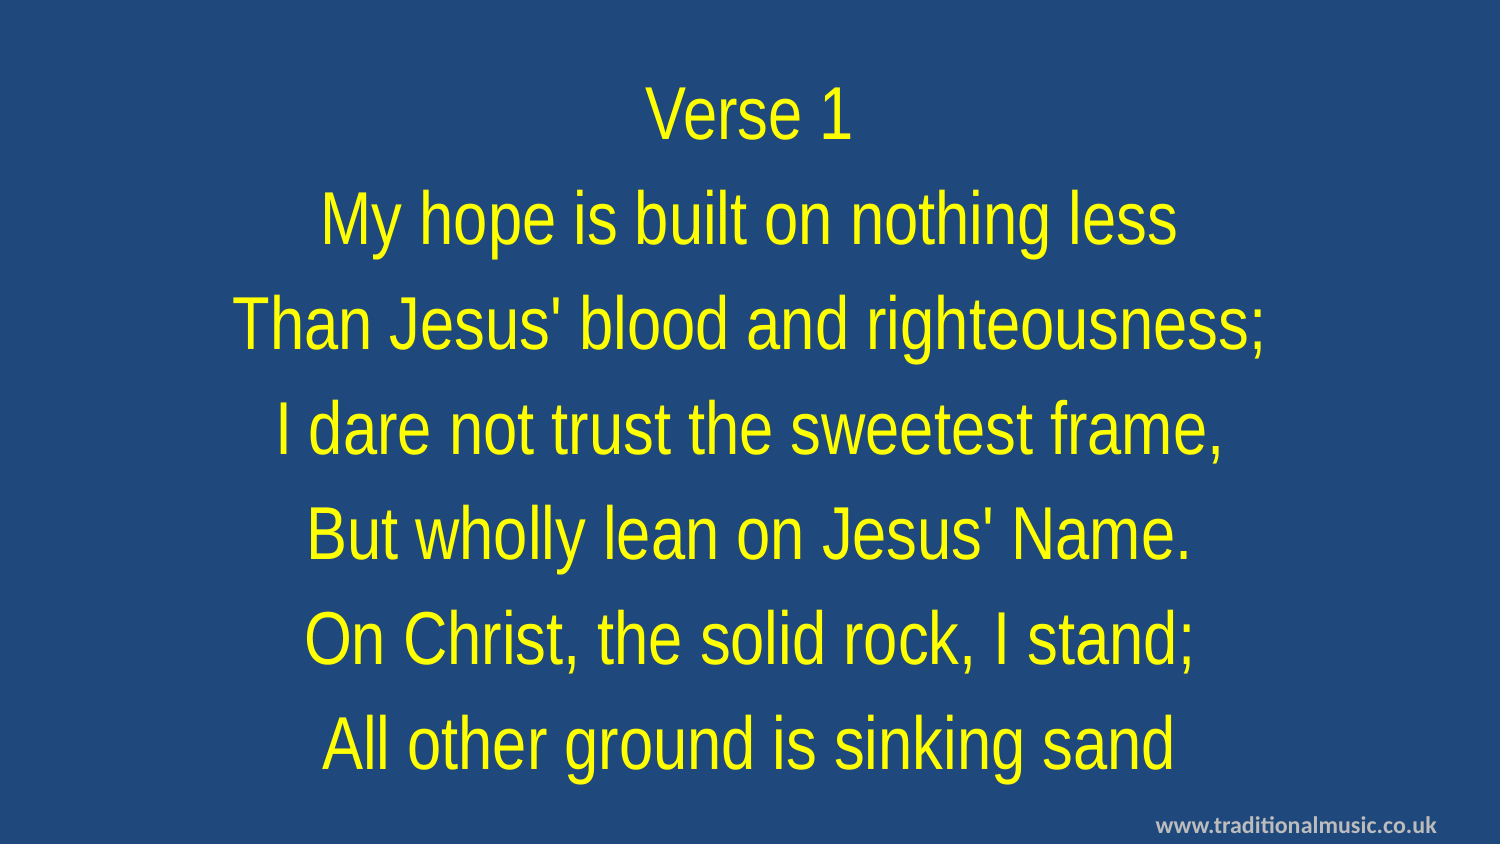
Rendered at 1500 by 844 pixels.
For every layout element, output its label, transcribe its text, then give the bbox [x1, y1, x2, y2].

list Verse 1 My hope is built on nothing less Than Jesus' blood and righteousness; I dare not trust the sweetest frame, But wholly lean on Jesus' Name. On Christ, the solid rock, I stand; All other ground is sinking sand [0, 0, 1500, 844]
